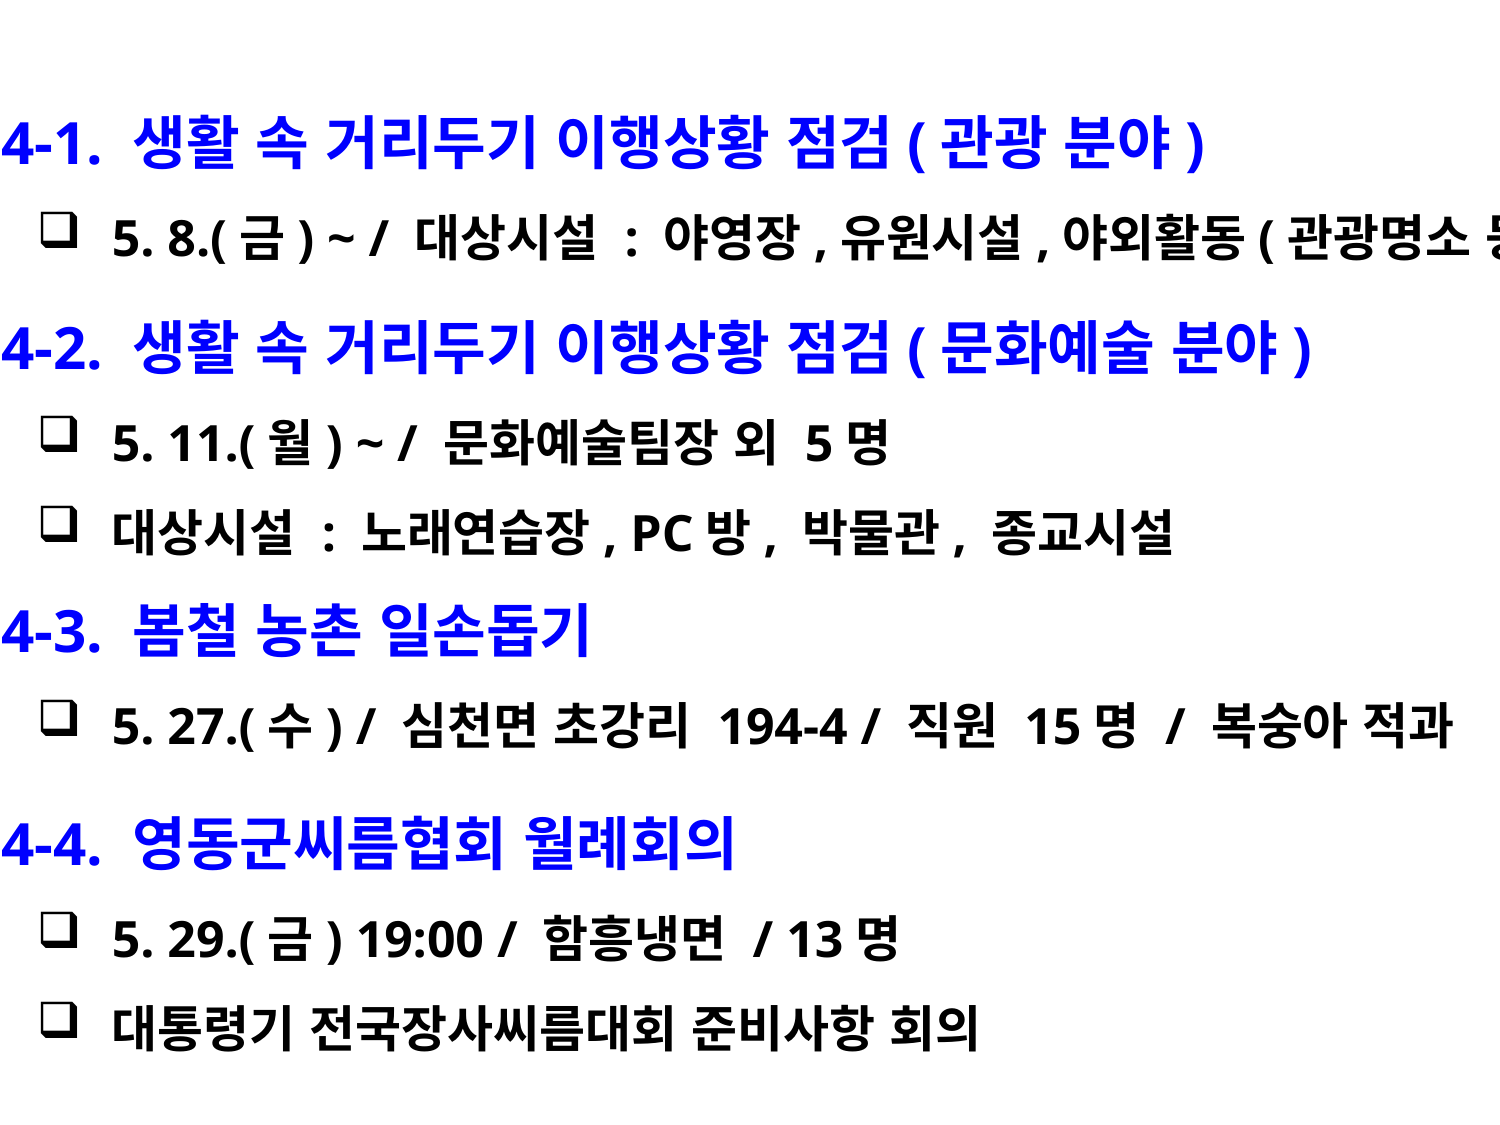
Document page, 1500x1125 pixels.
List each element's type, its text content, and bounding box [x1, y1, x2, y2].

text_box 4-1. 생활 속 거리두기 이행상황 점검(관광 분야) 5. 8.(금) ~ / 대상시설 : 야영장,유원시설,야외활동(관광명소 등) [0, 42, 1424, 299]
text_box 4-2. 생활 속 거리두기 이행상황 점검(문화예술 분야) 5. 11.(월) ~ / 문화예술팀장 외 5명 대상시설 : 노래연습장, PC방, 박물관, 종교시설 [0, 299, 1424, 504]
text_box 4-3. 봄철 농촌 일손돕기 5. 27.(수) / 심천면 초강리 194-4 / 직원 15명 / 복숭아 적과 [0, 530, 1424, 743]
text_box 4-4. 영동군씨름협회 월례회의 5. 29.(금) 19:00 / 함흥냉면 / 13명 대통령기 전국장사씨름대회 준비사항 회의 [0, 743, 1424, 1000]
